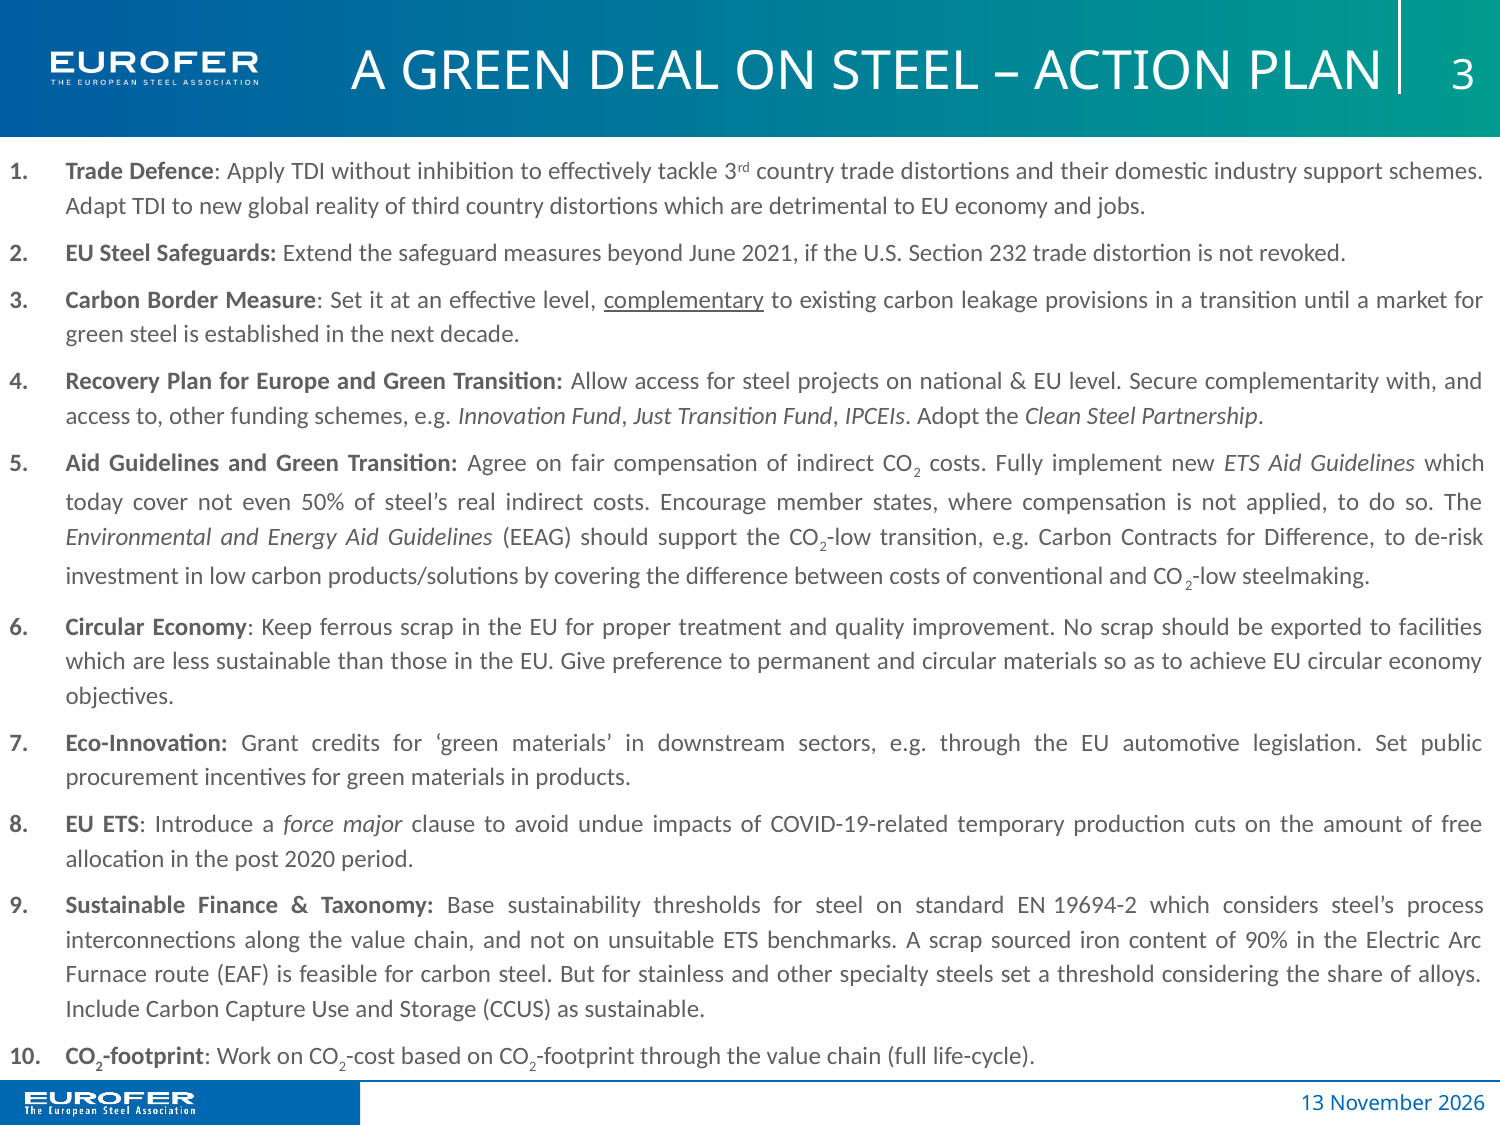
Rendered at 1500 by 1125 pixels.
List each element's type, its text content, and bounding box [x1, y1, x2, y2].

slide_number 3 [1378, 21, 1491, 131]
list Trade Defence: Apply TDI without inhibition to effectively tackle 3rd country trade distortions and their domestic industry support schemes. Adapt TDI to new global reality of third country distortions which are detrimental to EU economy and jobs. EU Steel Safeguards: Extend the safeguard measures beyond June 2021, if the U.S. Section 232 trade distortion is not revoked. Carbon Border Measure: Set it at an effective level, complementary to existing carbon leakage provisions in a transition until a market for green steel is established in the next decade. Recovery Plan for Europe and Green Transition: Allow access for steel projects on national & EU level. Secure complementarity with, and access to, other funding schemes, e.g. Innovation Fund, Just Transition Fund, IPCEIs. Adopt the Clean Steel Partnership. Aid Guidelines and Green Transition: Agree on fair compensation of indirect CO2 costs. Fully implement new ETS Aid Guidelines which today cover not even 50% of steel’s real indirect costs. Encourage member states, where compensation is not applied, to do so. The Environmental and Energy Aid Guidelines (EEAG) should support the CO2-low transition, e.g. Carbon Contracts for Difference, to de-risk investment in low carbon products/solutions by covering the difference between costs of conventional and CO2-low steelmaking. Circular Economy: Keep ferrous scrap in the EU for proper treatment and quality improvement. No scrap should be exported to facilities which are less sustainable than those in the EU. Give preference to permanent and circular materials so as to achieve EU circular economy objectives. Eco-Innovation: Grant credits for ‘green materials’ in downstream sectors, e.g. through the EU automotive legislation. Set public procurement incentives for green materials in products. EU ETS: Introduce a force major clause to avoid undue impacts of COVID-19-related temporary production cuts on the amount of free allocation in the post 2020 period. Sustainable Finance & Taxonomy: Base sustainability thresholds for steel on standard EN 19694-2 which considers steel’s process interconnections along the value chain, and not on unsuitable ETS benchmarks. A scrap sourced iron content of 90% in the Electric Arc Furnace route (EAF) is feasible for carbon steel. But for stainless and other specialty steels set a threshold considering the share of alloys. Include Carbon Capture Use and Storage (CCUS) as sustainable. CO2-footprint: Work on CO2-cost based on CO2-footprint through the value chain (full life-cycle). [0, 143, 1500, 1039]
title A Green Deal on Steel – Action Plan [311, 0, 1400, 137]
picture [23, 1089, 198, 1118]
picture [51, 51, 258, 85]
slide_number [1151, 1083, 1500, 1125]
